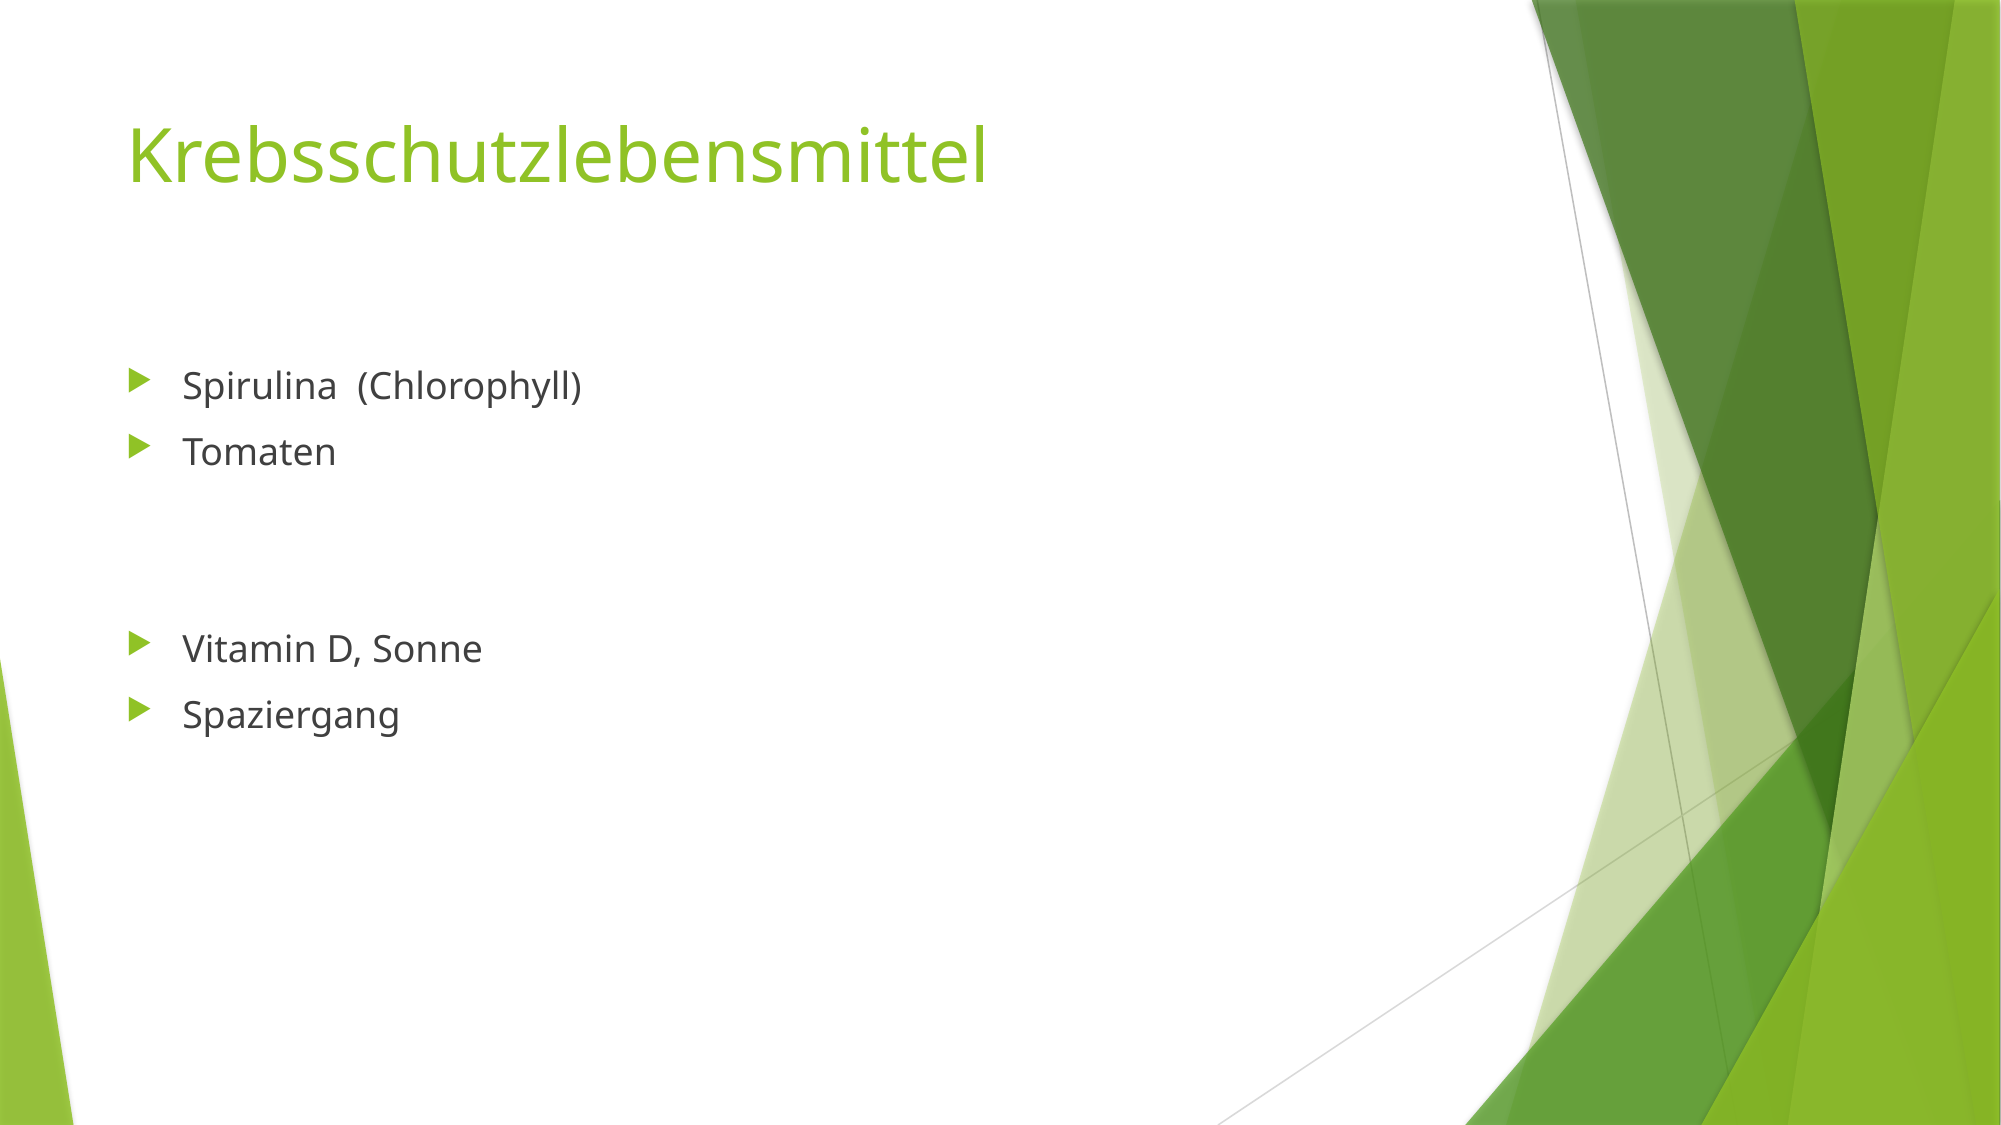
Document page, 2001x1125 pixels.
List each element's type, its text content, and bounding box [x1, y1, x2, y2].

list Spirulina (Chlorophyll) Tomaten Vitamin D, Sonne Spaziergang [111, 354, 1522, 992]
title Krebsschutzlebensmittel [111, 99, 1522, 317]
